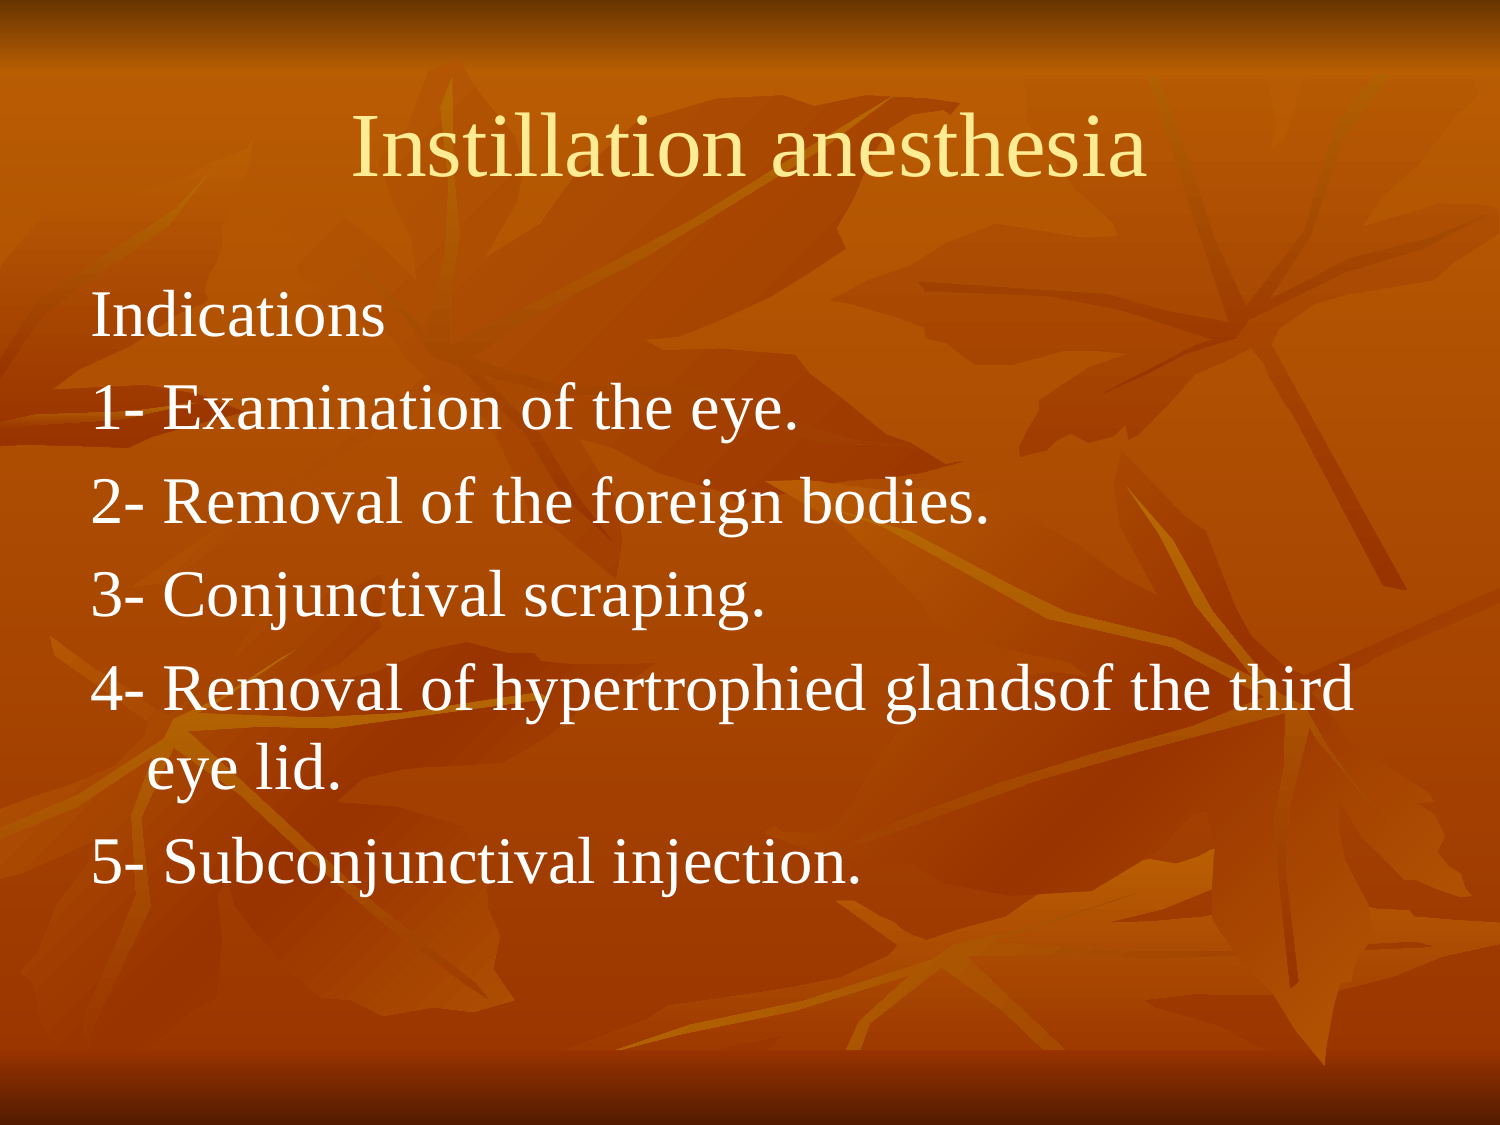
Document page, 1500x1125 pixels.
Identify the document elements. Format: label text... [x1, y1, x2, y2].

title Instillation anesthesia [74, 45, 1426, 234]
list Indications 1- Examination of the eye. 2- Removal of the foreign bodies. 3- Conjunctival scraping. 4- Removal of hypertrophied glandsof the third eye lid. 5- Subconjunctival injection. [74, 262, 1426, 1006]
